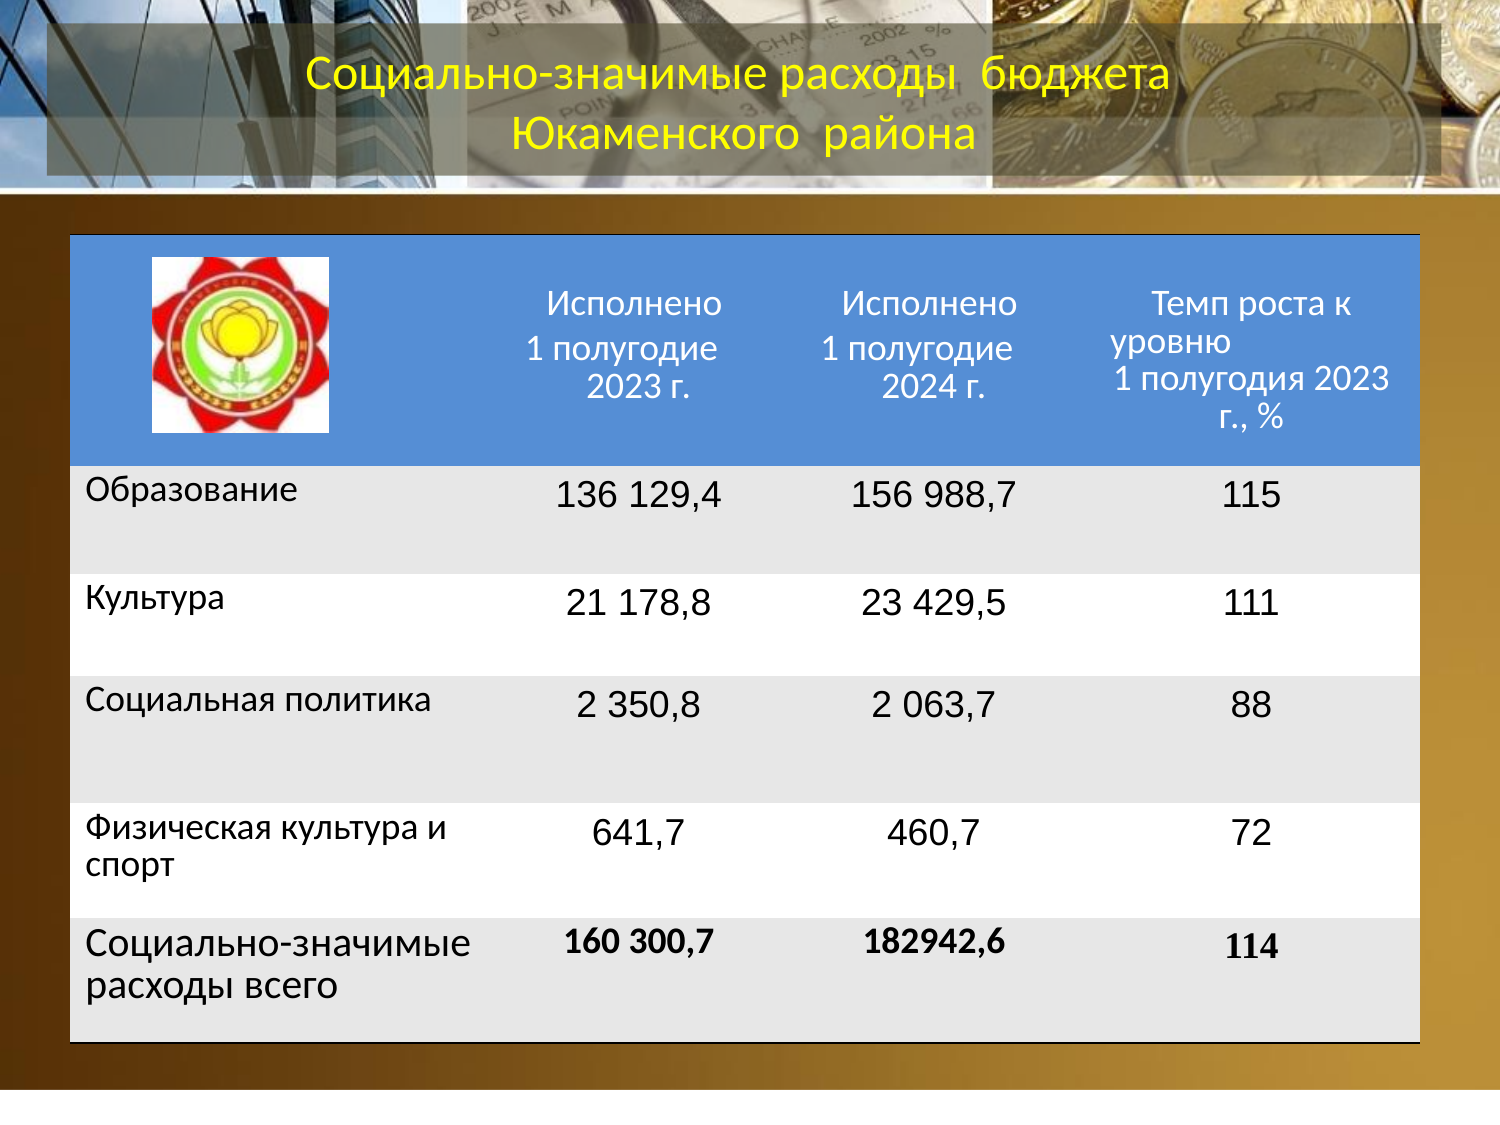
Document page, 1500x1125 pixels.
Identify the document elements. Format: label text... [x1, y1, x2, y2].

table_cell 111 [1083, 574, 1420, 676]
list [1420, 374, 1425, 1018]
table_header [70, 235, 492, 466]
table_header Исполнено 1 полугодие 2024 г. [785, 235, 1083, 466]
table_cell 182942,6 [785, 918, 1083, 1042]
table_cell 23 429,5 [785, 574, 1083, 676]
title Социально-значимые расходы бюджета Юкаменского района [46, 23, 1442, 176]
table_cell 88 [1083, 676, 1420, 803]
table_cell Культура [70, 574, 492, 676]
table_cell 2 063,7 [785, 676, 1083, 803]
table_cell 114 [1083, 918, 1420, 1042]
table_cell 2 350,8 [492, 676, 785, 803]
table_header Исполнено 1 полугодие 2023 г. [492, 235, 785, 466]
table_header Темп роста к уровню 1 полугодия 2023 г., % [1083, 235, 1420, 466]
table_cell 72 [1083, 803, 1420, 918]
table_cell 460,7 [785, 803, 1083, 918]
table_cell 21 178,8 [492, 574, 785, 676]
table_cell Физическая культура и спорт [70, 803, 492, 918]
table_cell Социальная политика [70, 676, 492, 803]
table_cell 160 300,7 [492, 918, 785, 1042]
picture [0, 0, 1500, 1088]
table_cell 156 988,7 [785, 466, 1083, 574]
table_cell Социально-значимые расходы всего [70, 918, 492, 1042]
table_cell Образование [70, 466, 492, 574]
text_box [0, 1088, 1500, 1125]
table_cell 641,7 [492, 803, 785, 918]
table_cell 115 [1083, 466, 1420, 574]
table_cell 136 129,4 [492, 466, 785, 574]
